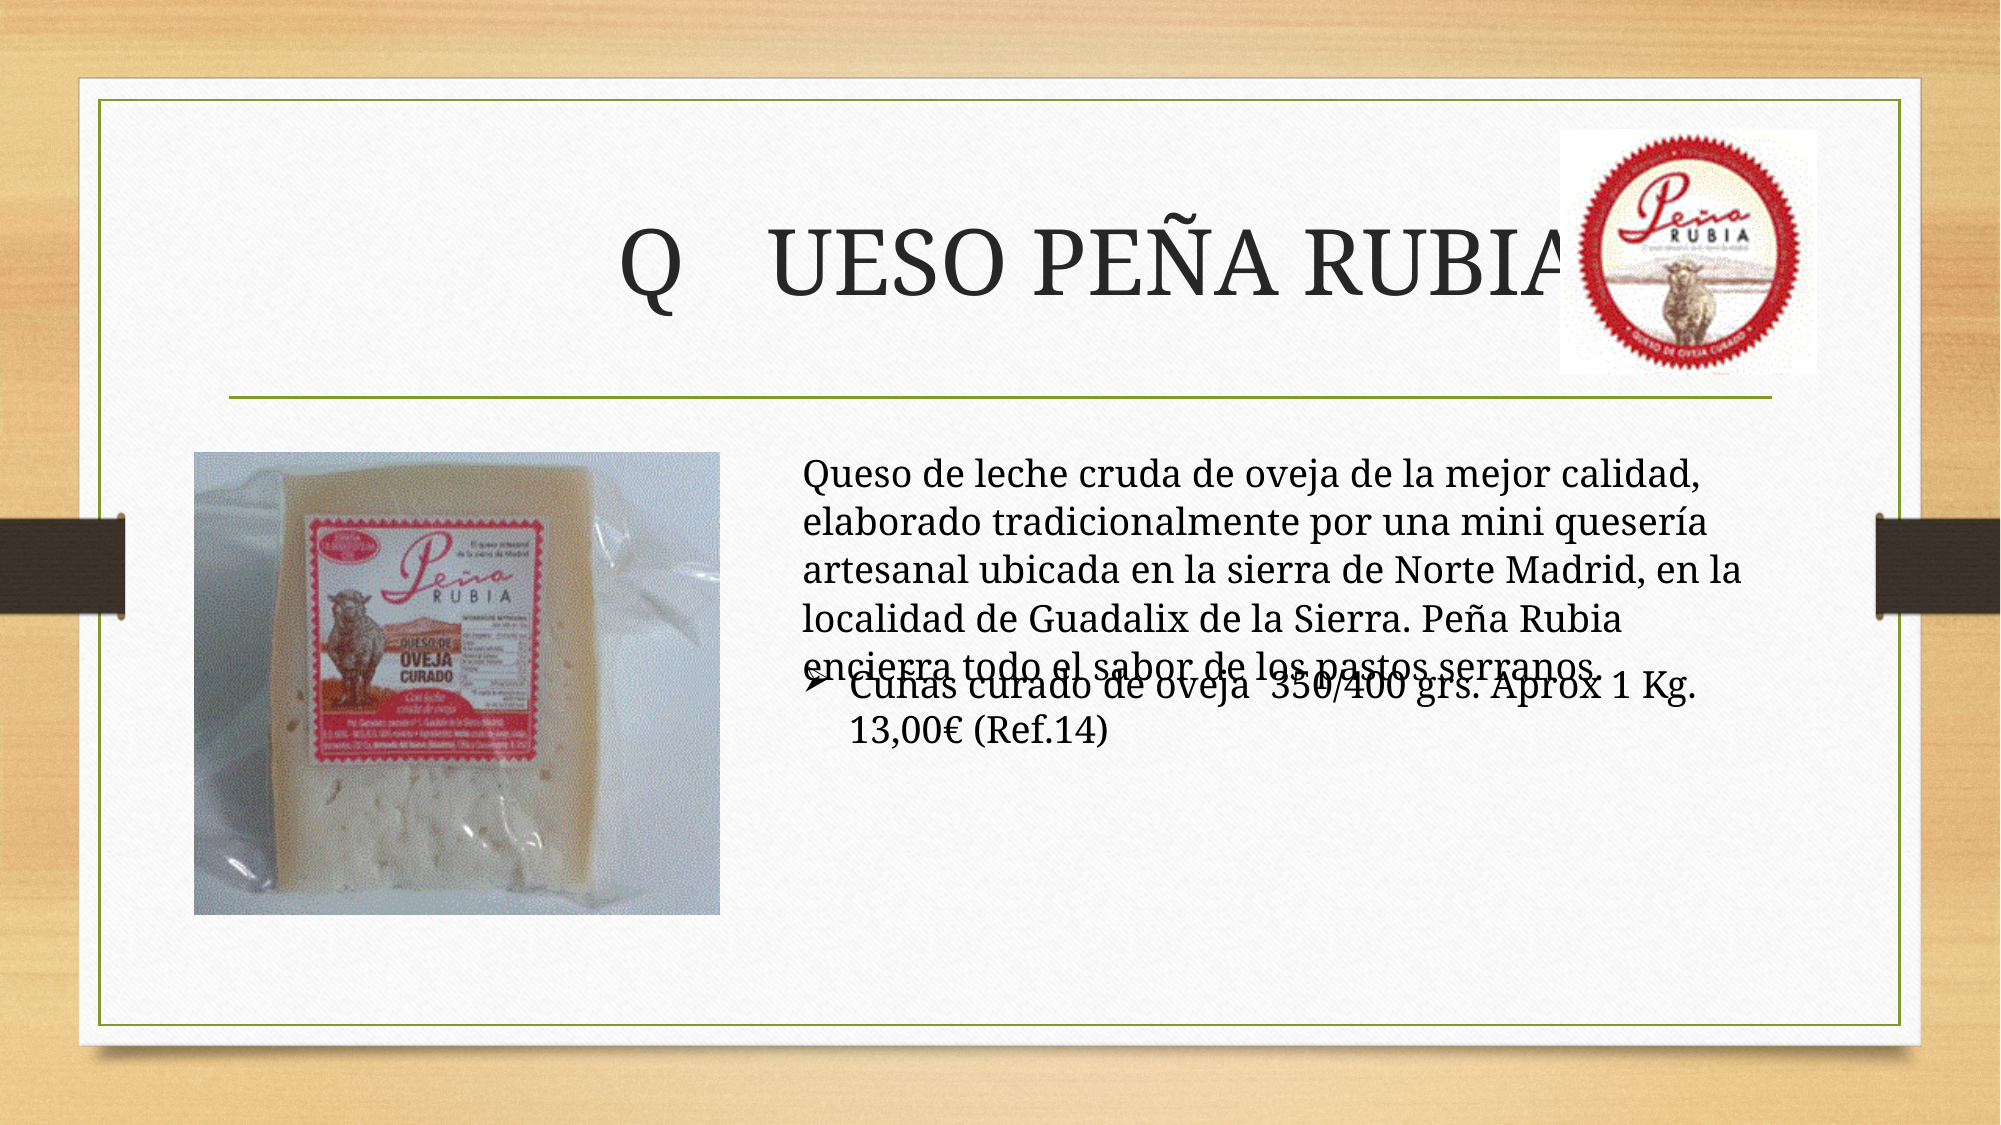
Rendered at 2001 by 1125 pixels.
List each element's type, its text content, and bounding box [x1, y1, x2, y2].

picture [0, 0, 2001, 1125]
title Q UESO PEÑA RUBIA [176, 151, 1560, 366]
text_box Cuñas curado de oveja 350/400 grs. Aprox 1 Kg. 13,00€ (Ref.14) [787, 653, 1788, 759]
text_box Queso de leche cruda de oveja de la mejor calidad, elaborado tradicionalmente por una mini quesería artesanal ubicada en la sierra de Norte Madrid, en la localidad de Guadalix de la Sierra. Peña Rubia encierra todo el sabor de los pastos serranos. [787, 374, 1788, 653]
